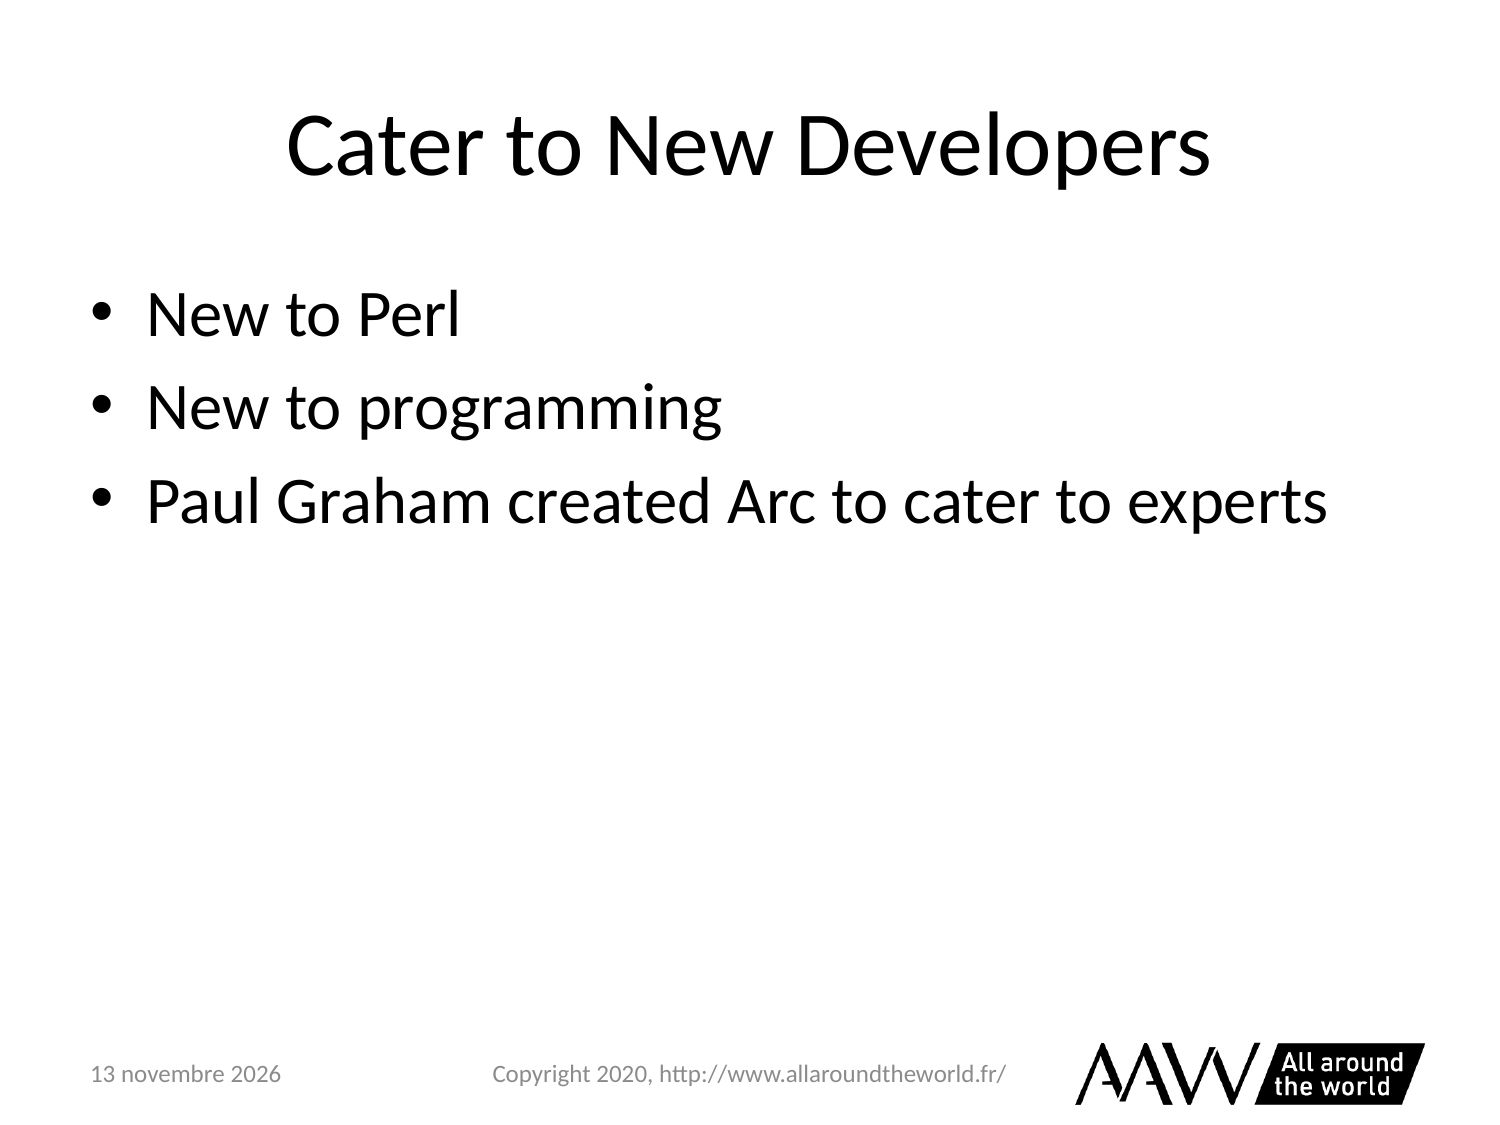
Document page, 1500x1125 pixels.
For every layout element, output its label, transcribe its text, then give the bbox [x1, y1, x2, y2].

picture [1074, 1042, 1425, 1105]
list New to Perl New to programming Paul Graham created Arc to cater to experts [75, 262, 1425, 1005]
title Cater to New Developers [75, 45, 1425, 233]
footer Copyright 2020, http://www.allaroundtheworld.fr/ [425, 1042, 1075, 1103]
slide_number 6 février 2021 [75, 1042, 425, 1103]
